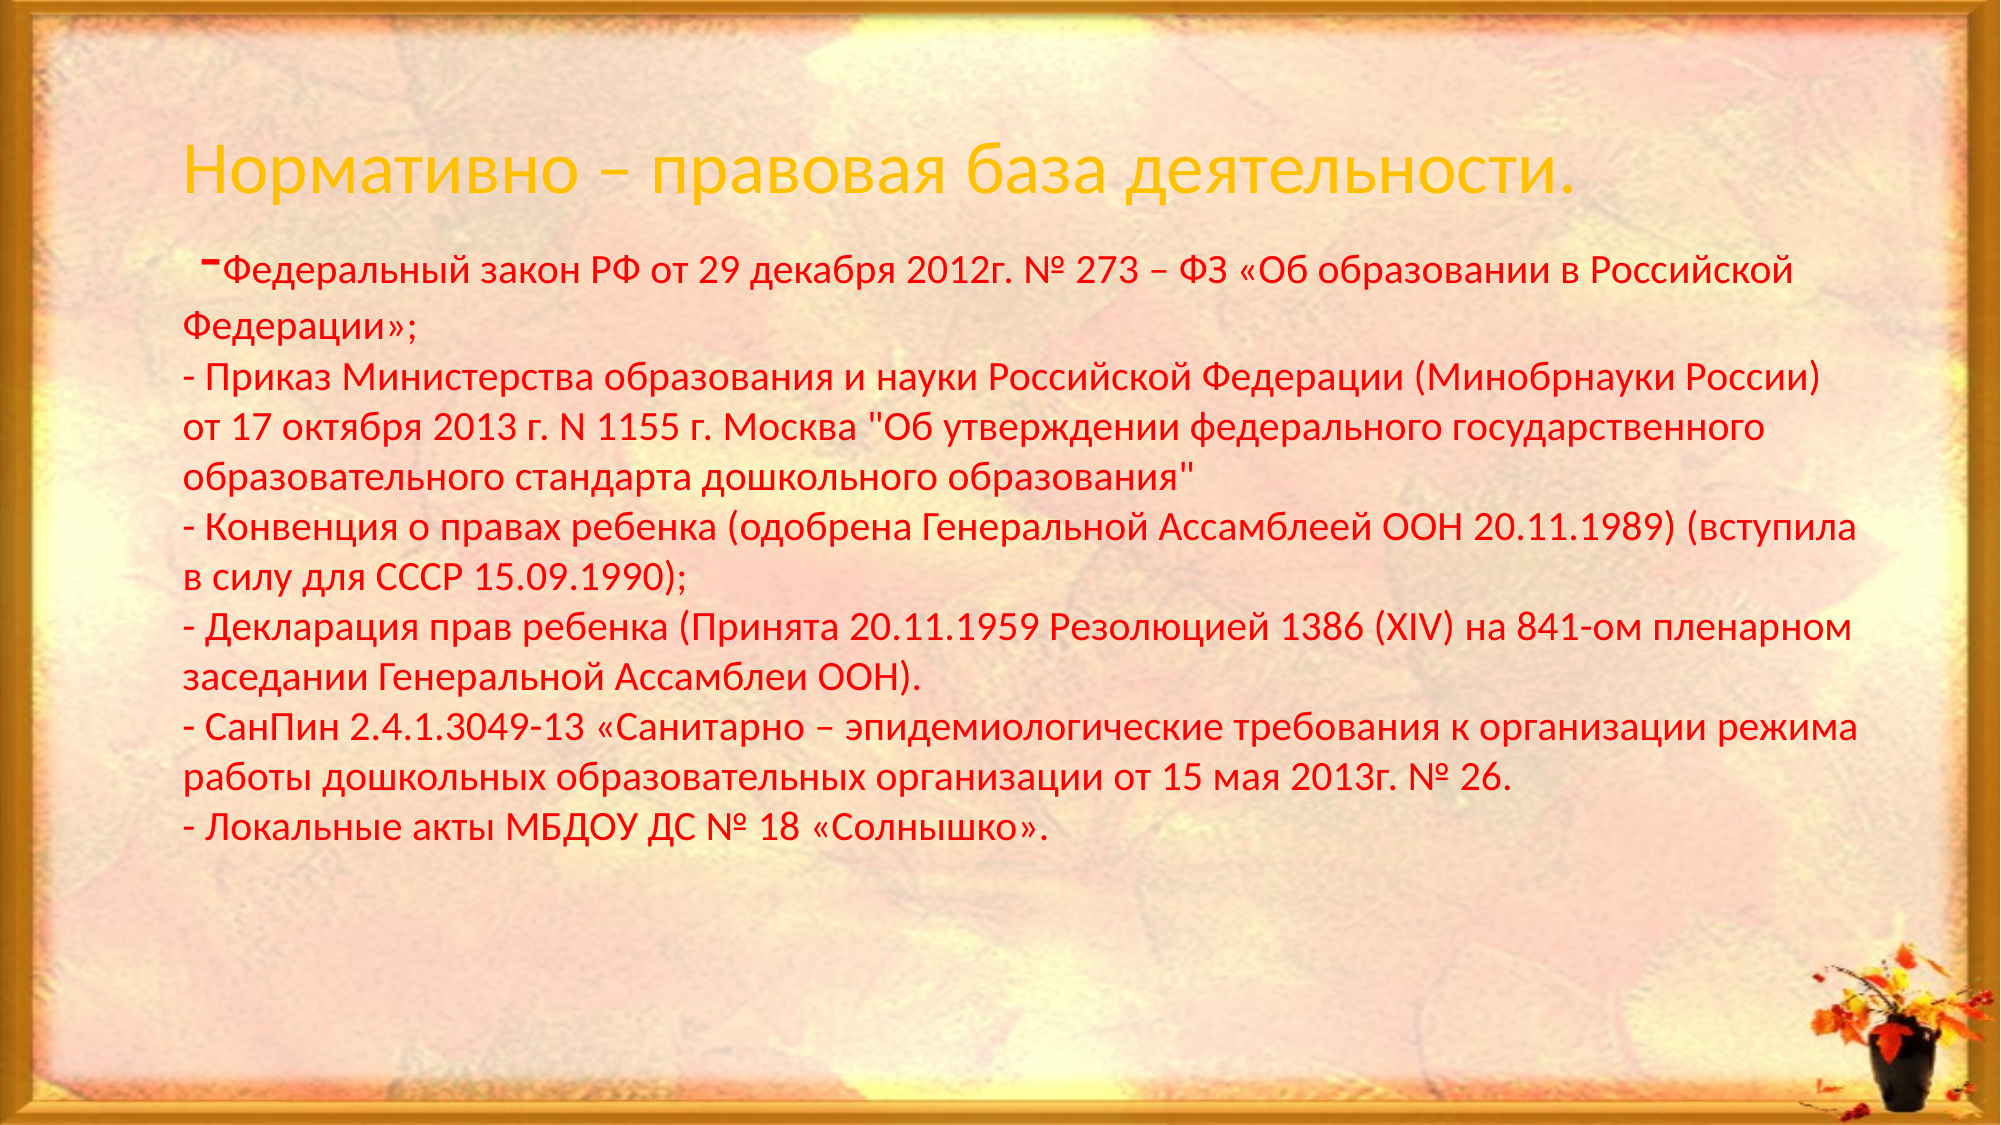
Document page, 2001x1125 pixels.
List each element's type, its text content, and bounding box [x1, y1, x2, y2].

picture [0, 0, 2001, 1125]
text_box Нормативно – правовая база деятельности. -Федеральный закон РФ от 29 декабря 2012г. № 273 – ФЗ «Об образовании в Российской Федерации»; - Приказ Министерства образования и науки Российской Федерации (Минобрнауки России) от 17 октября 2013 г. N 1155 г. Москва "Об утверждении федерального государственного образовательного стандарта дошкольного образования" - Конвенция о правах ребенка (одобрена Генеральной Ассамблеей ООН 20.11.1989) (вступила в силу для СССР 15.09.1990); - Декларация прав ребенка (Принята 20.11.1959 Резолюцией 1386 (XIV) на 841-ом пленарном заседании Генеральной Ассамблеи ООН). - СанПин 2.4.1.3049-13 «Санитарно – эпидемиологические требования к организации режима работы дошкольных образовательных организации от 15 мая 2013г. № 26. - Локальные акты МБДОУ ДС № 18 «Солнышко». [167, 111, 1878, 1036]
